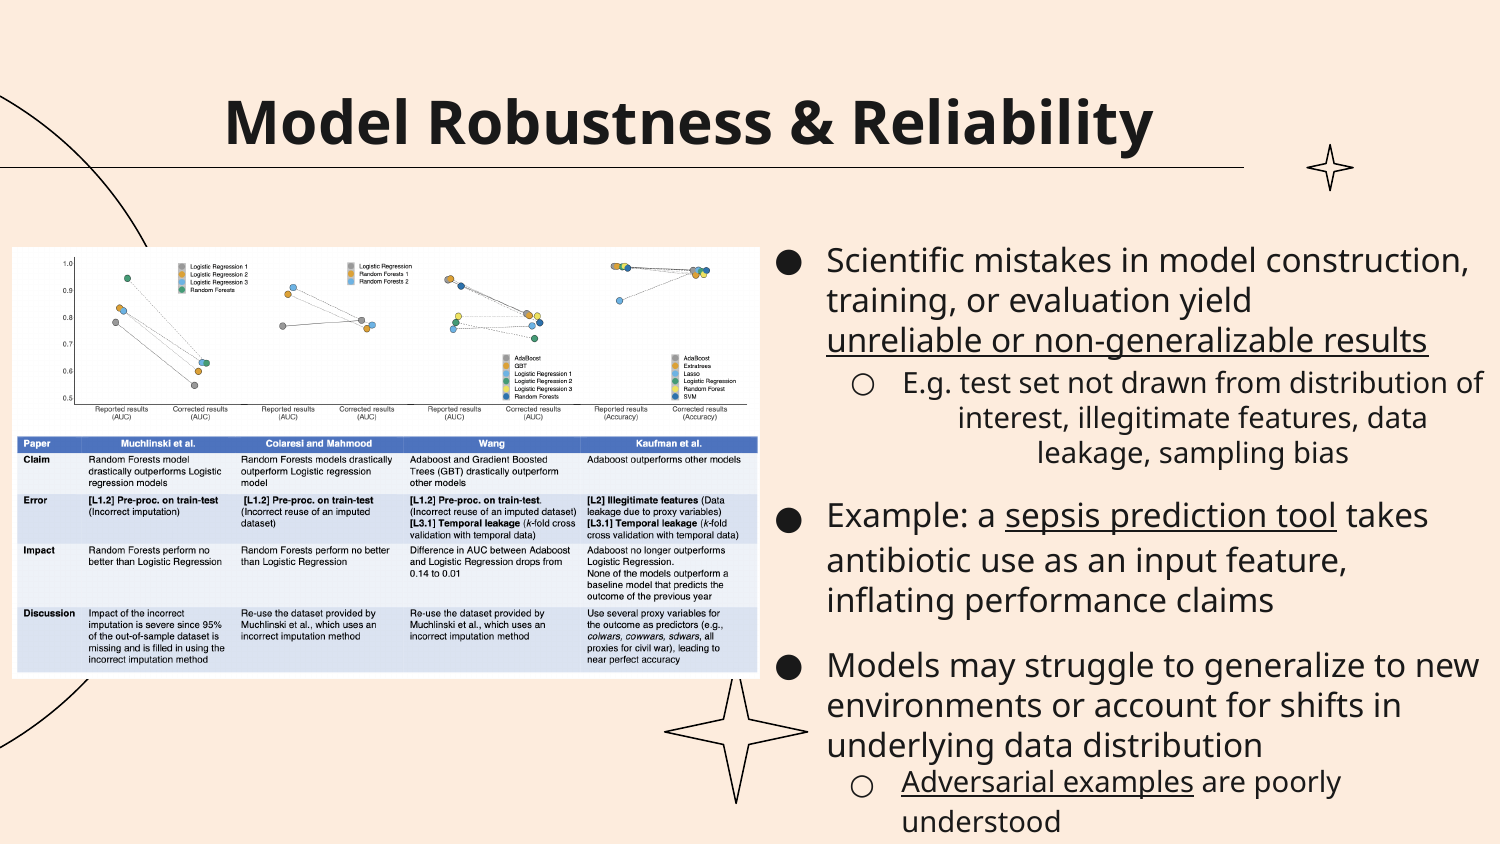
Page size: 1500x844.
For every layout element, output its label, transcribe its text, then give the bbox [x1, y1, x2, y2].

picture [12, 246, 760, 679]
title Model Robustness & Reliability [208, 17, 1238, 224]
text_box [1307, 144, 1354, 191]
subtitle Scientific mistakes in model construction, training, or evaluation yield unreliable or non-generalizable results E.g. test set not drawn from distribution of interest, illegitimate features, data leakage, sampling bias Example: a sepsis prediction tool takes antibiotic use as an input feature, inflating performance claims Models may struggle to generalize to new environments or account for shifts in underlying data distribution Adversarial examples are poorly understood [736, 223, 1500, 477]
text_box [664, 687, 808, 804]
